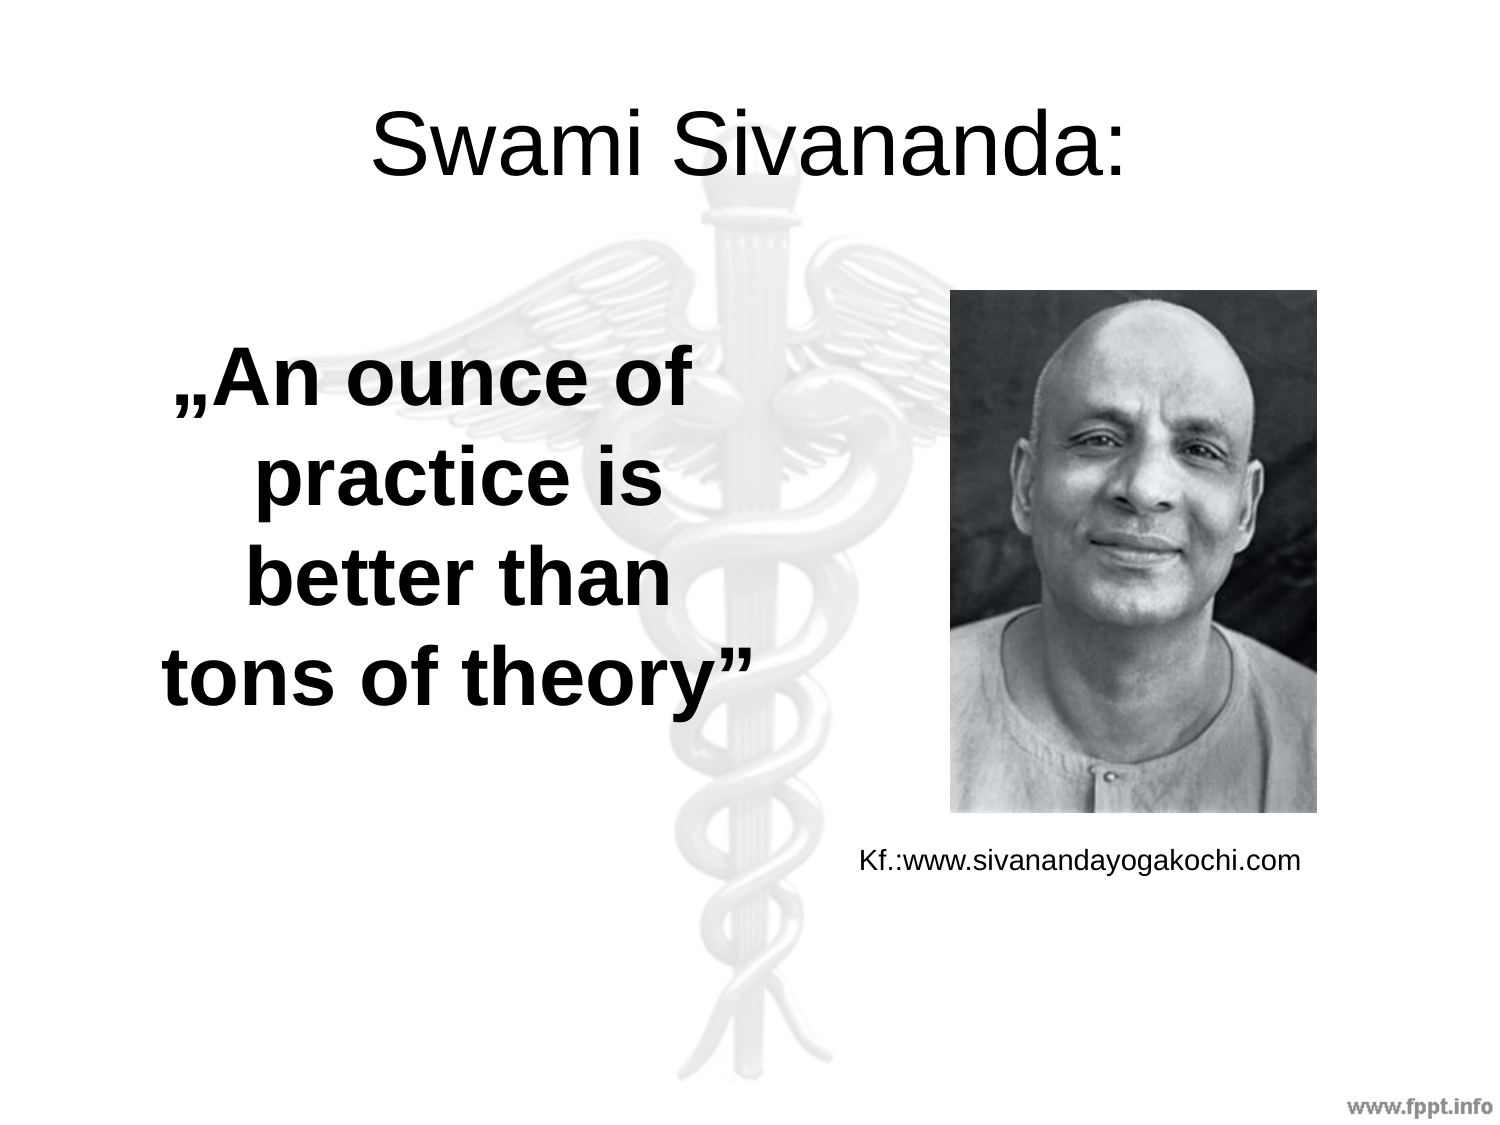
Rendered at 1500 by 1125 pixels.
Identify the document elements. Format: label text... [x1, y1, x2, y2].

picture [0, 0, 1500, 1125]
title Swami Sivananda: [75, 45, 1425, 233]
text_box Kf.:www.sivanandayogakochi.com [844, 834, 1317, 884]
list „An ounce of practice is better than tons of theory” [88, 314, 774, 799]
